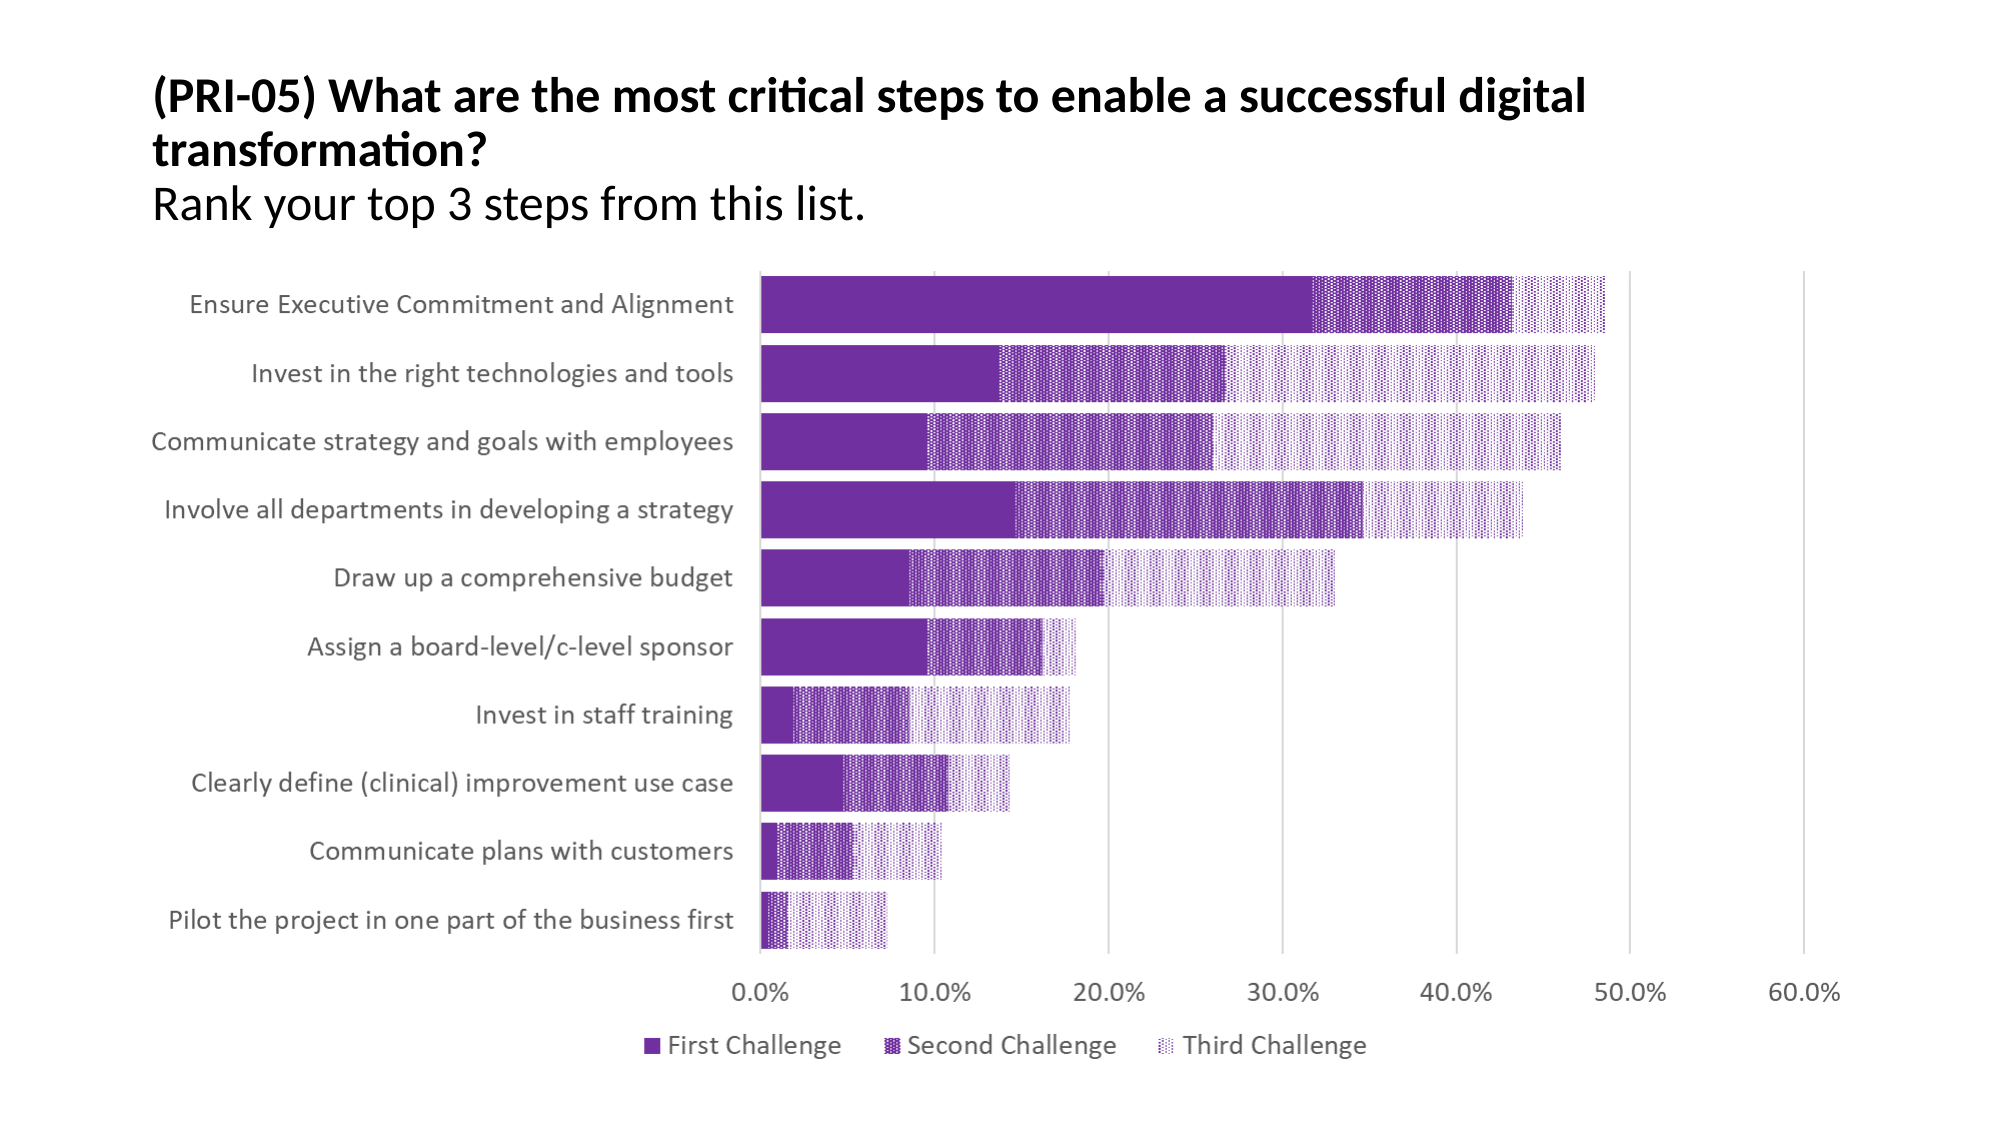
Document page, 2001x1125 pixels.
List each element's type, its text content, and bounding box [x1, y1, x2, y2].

picture [137, 248, 1863, 1083]
title (PRI-05) What are the most critical steps to enable a successful digital transformation? Rank your top 3 steps from this list. [137, 59, 1863, 241]
